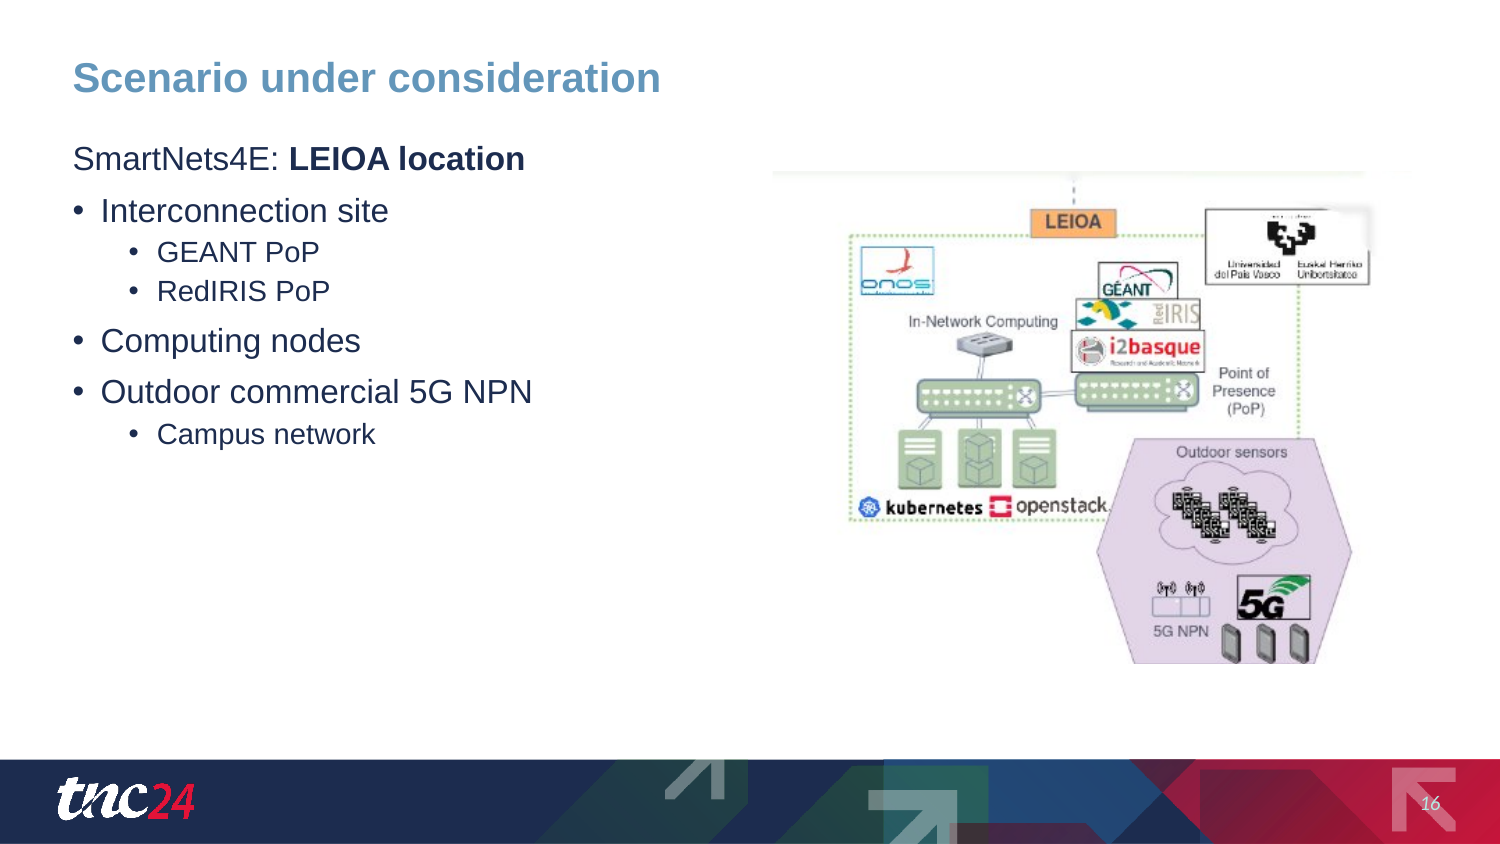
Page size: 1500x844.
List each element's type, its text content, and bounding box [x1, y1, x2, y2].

title Scenario under consideration [57, 21, 1442, 136]
picture [527, 759, 1500, 844]
picture [772, 171, 1412, 664]
list SmartNets4E: LEIOA location Interconnection site GEANT PoP RedIRIS PoP Computing nodes Outdoor commercial 5G NPN Campus network [57, 134, 708, 625]
slide_number 16 [1294, 779, 1456, 825]
picture [57, 777, 225, 823]
